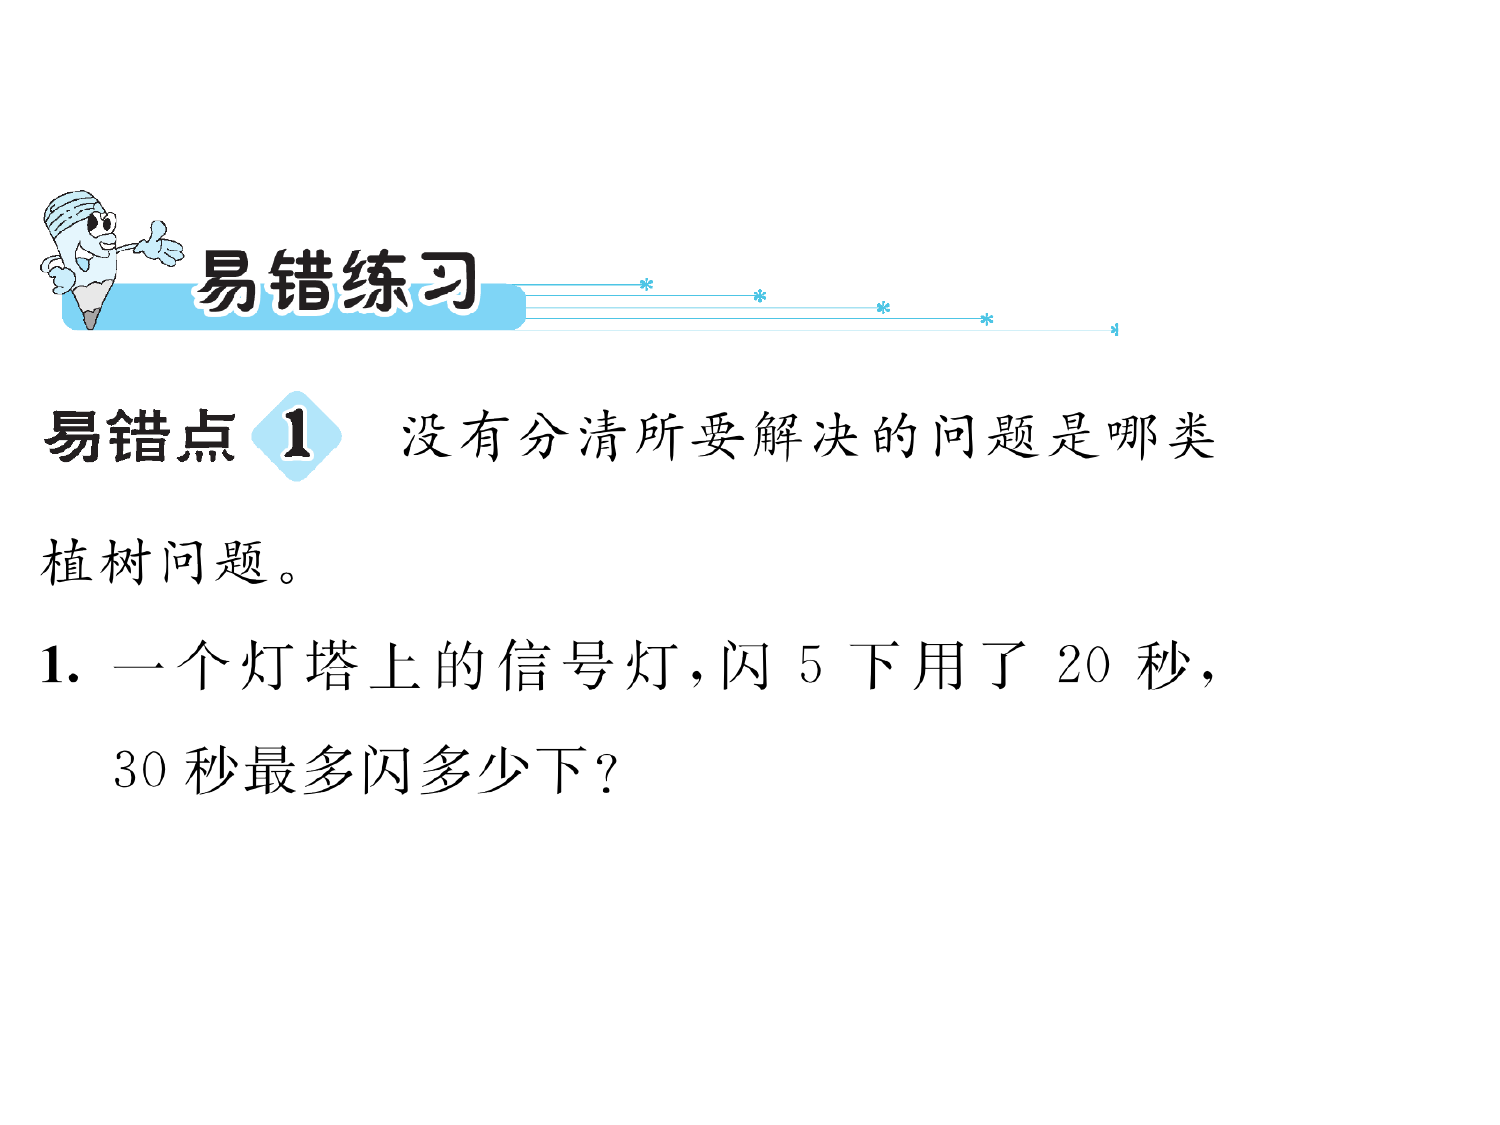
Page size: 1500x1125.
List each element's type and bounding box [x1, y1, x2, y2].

picture [35, 177, 1244, 1122]
